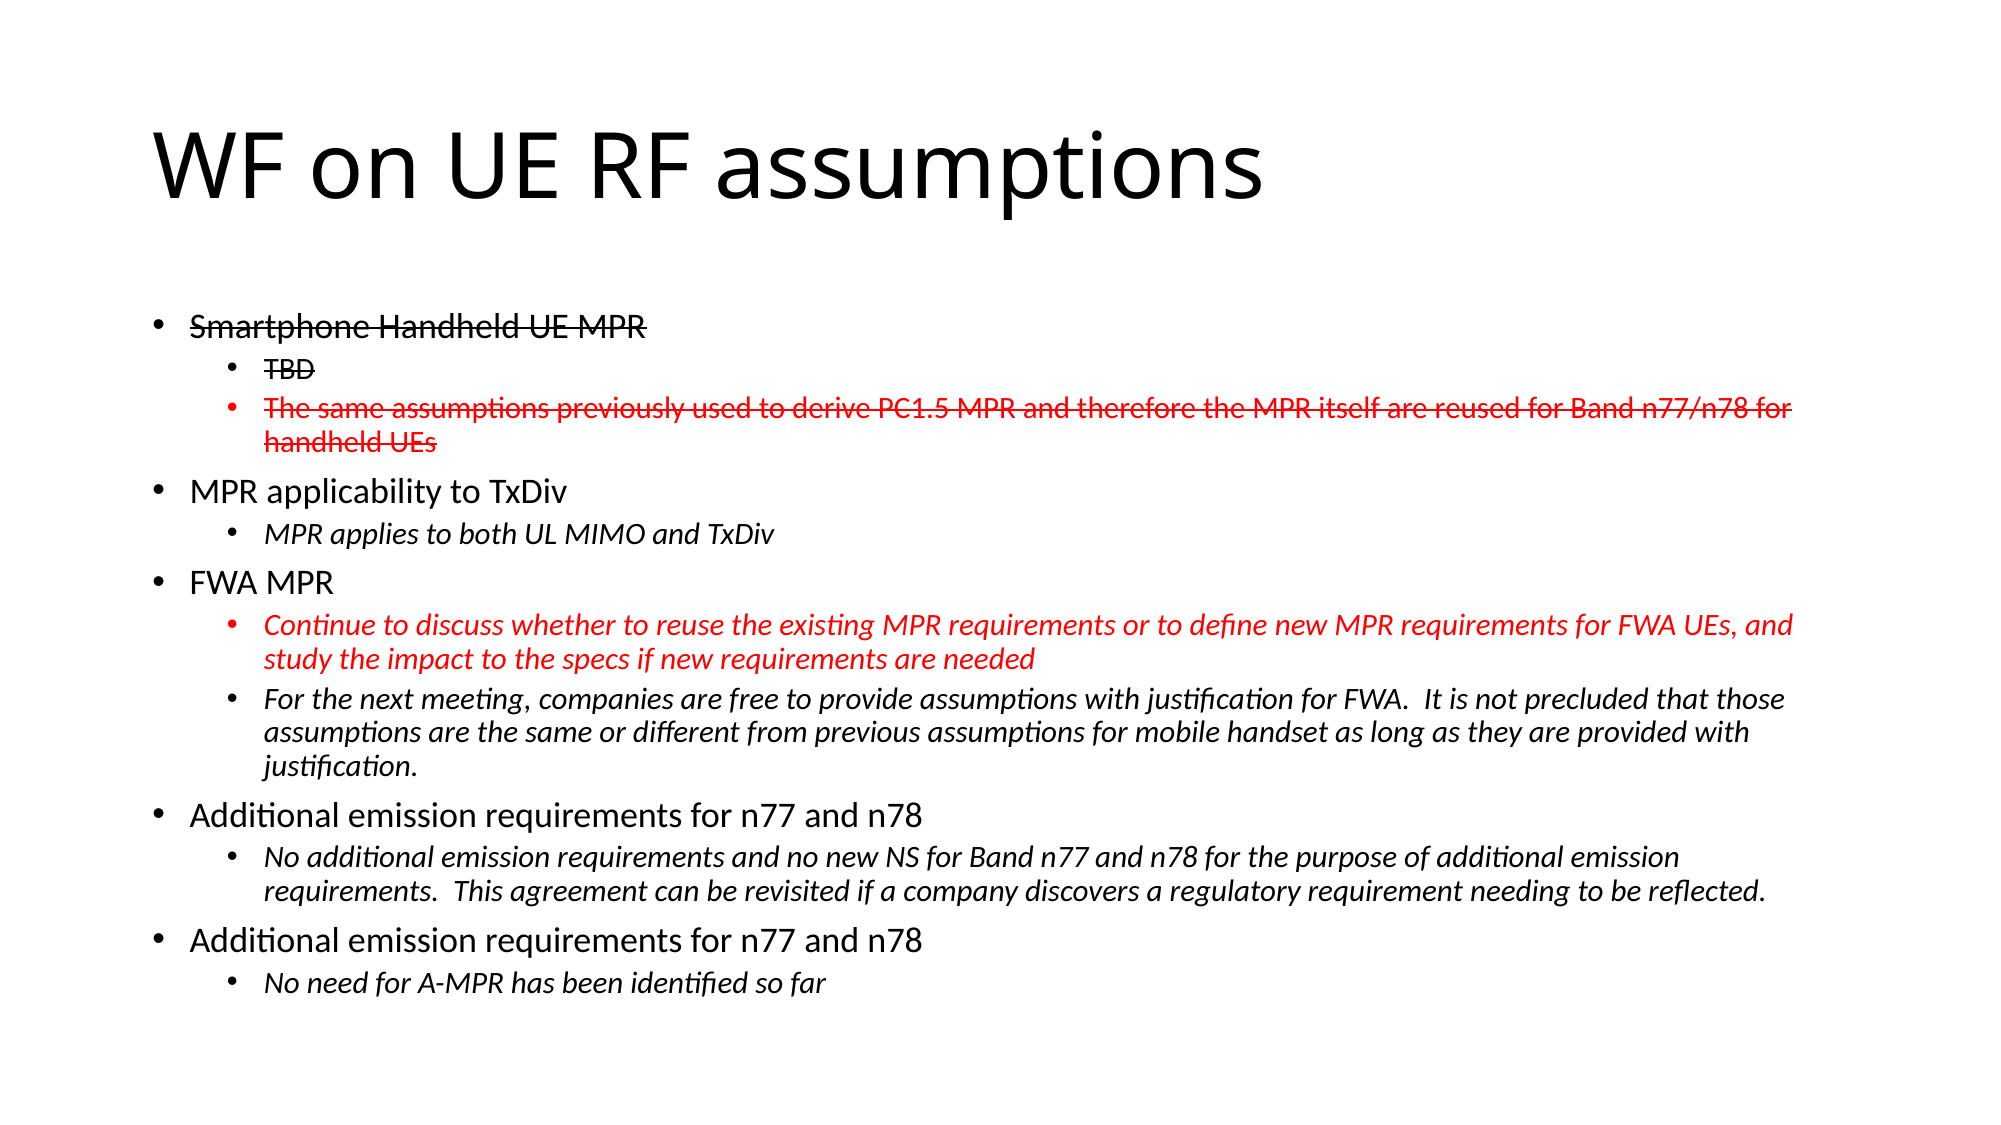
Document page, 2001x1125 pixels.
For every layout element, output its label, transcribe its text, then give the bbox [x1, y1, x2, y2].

title WF on UE RF assumptions [137, 59, 1863, 278]
list Smartphone Handheld UE MPR TBD The same assumptions previously used to derive PC1.5 MPR and therefore the MPR itself are reused for Band n77/n78 for handheld UEs MPR applicability to TxDiv MPR applies to both UL MIMO and TxDiv FWA MPR Continue to discuss whether to reuse the existing MPR requirements or to define new MPR requirements for FWA UEs, and study the impact to the specs if new requirements are needed For the next meeting, companies are free to provide assumptions with justification for FWA. It is not precluded that those assumptions are the same or different from previous assumptions for mobile handset as long as they are provided with justification. Additional emission requirements for n77 and n78 No additional emission requirements and no new NS for Band n77 and n78 for the purpose of additional emission requirements. This agreement can be revisited if a company discovers a regulatory requirement needing to be reflected. Additional emission requirements for n77 and n78 No need for A-MPR has been identified so far [137, 299, 1863, 1014]
